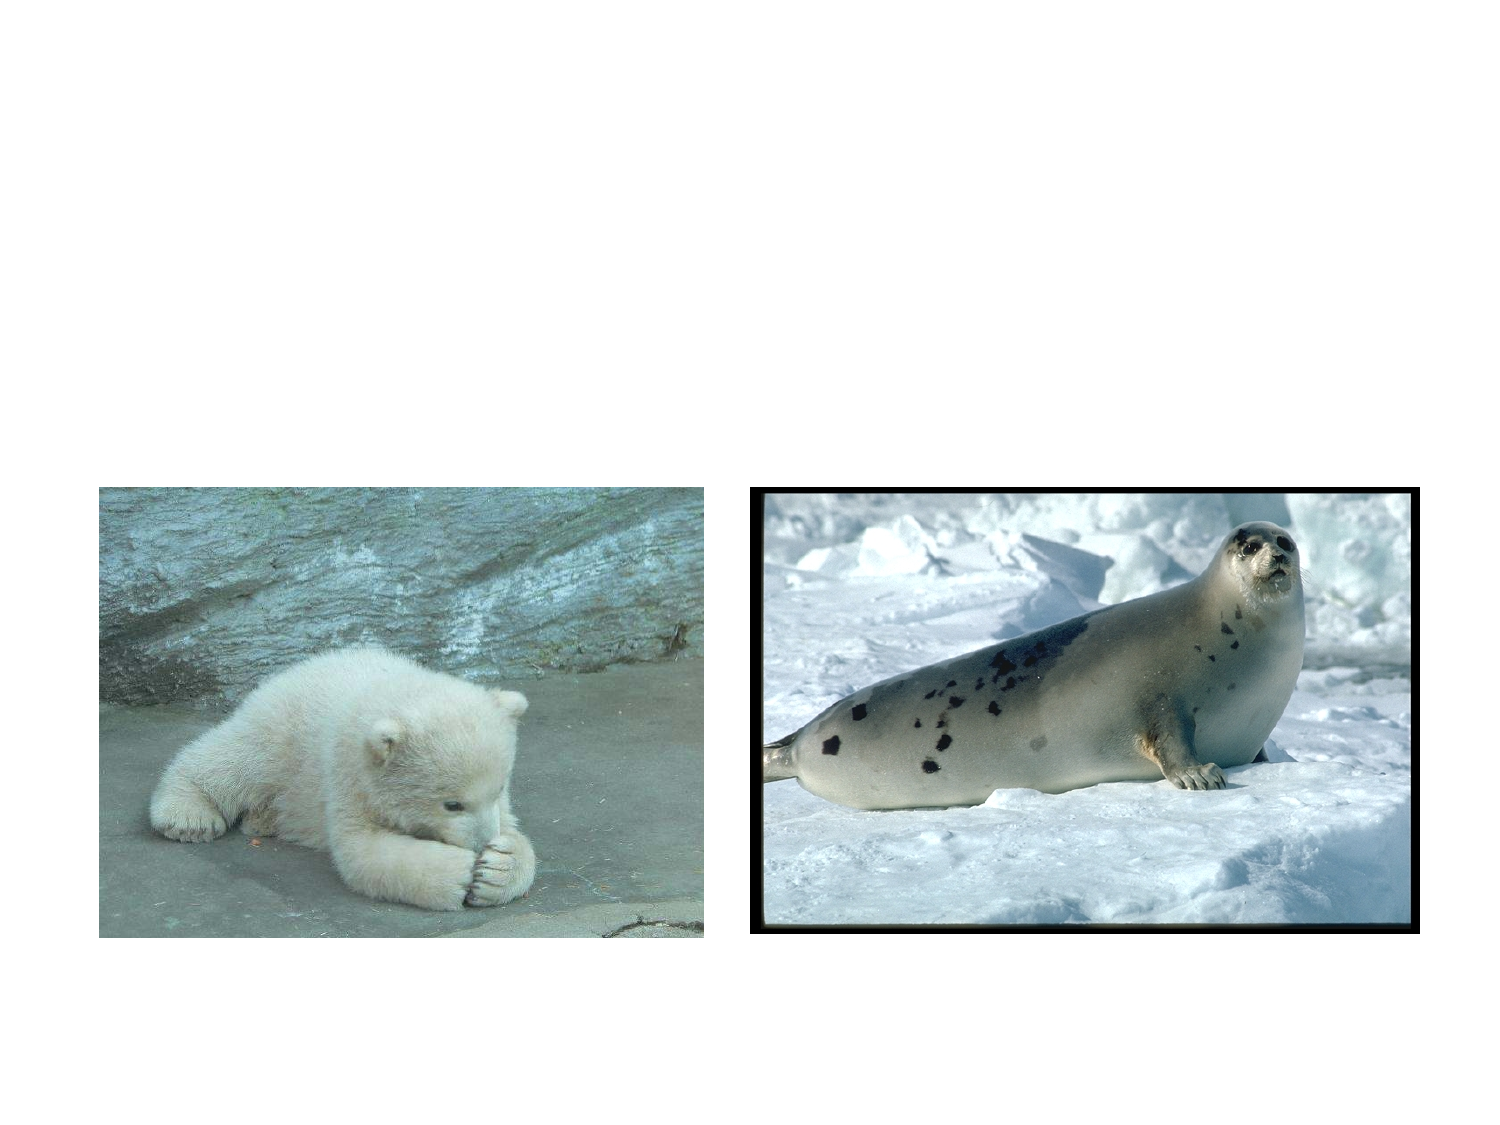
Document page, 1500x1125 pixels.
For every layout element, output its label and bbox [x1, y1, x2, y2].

picture [749, 487, 1420, 934]
picture [99, 487, 704, 938]
